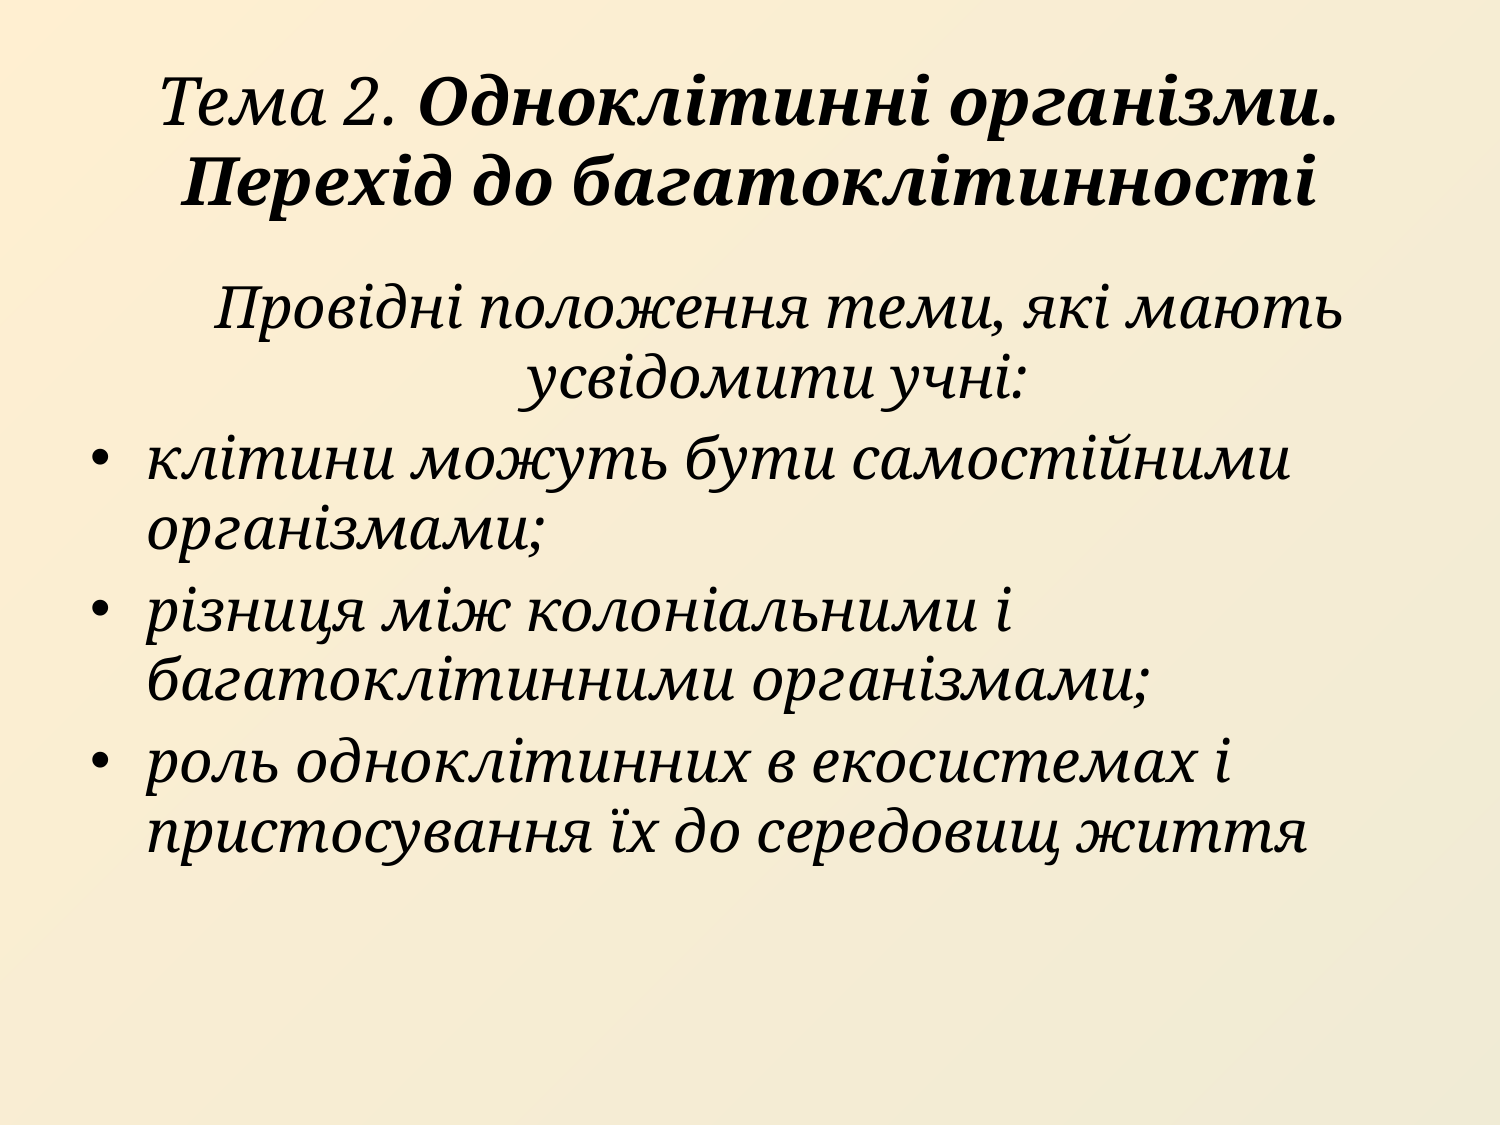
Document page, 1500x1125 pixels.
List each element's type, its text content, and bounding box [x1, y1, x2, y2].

list Провідні положення теми, які мають усвідомити учні: клітини можуть бути самостійними організмами; різниця між колоніальними і багатоклітинними організмами; роль одноклітинних в екосистемах і пристосування їх до середовищ життя [75, 262, 1425, 1005]
title Тема 2. Одноклітинні організми. Перехід до багатоклітинності [75, 45, 1425, 233]
